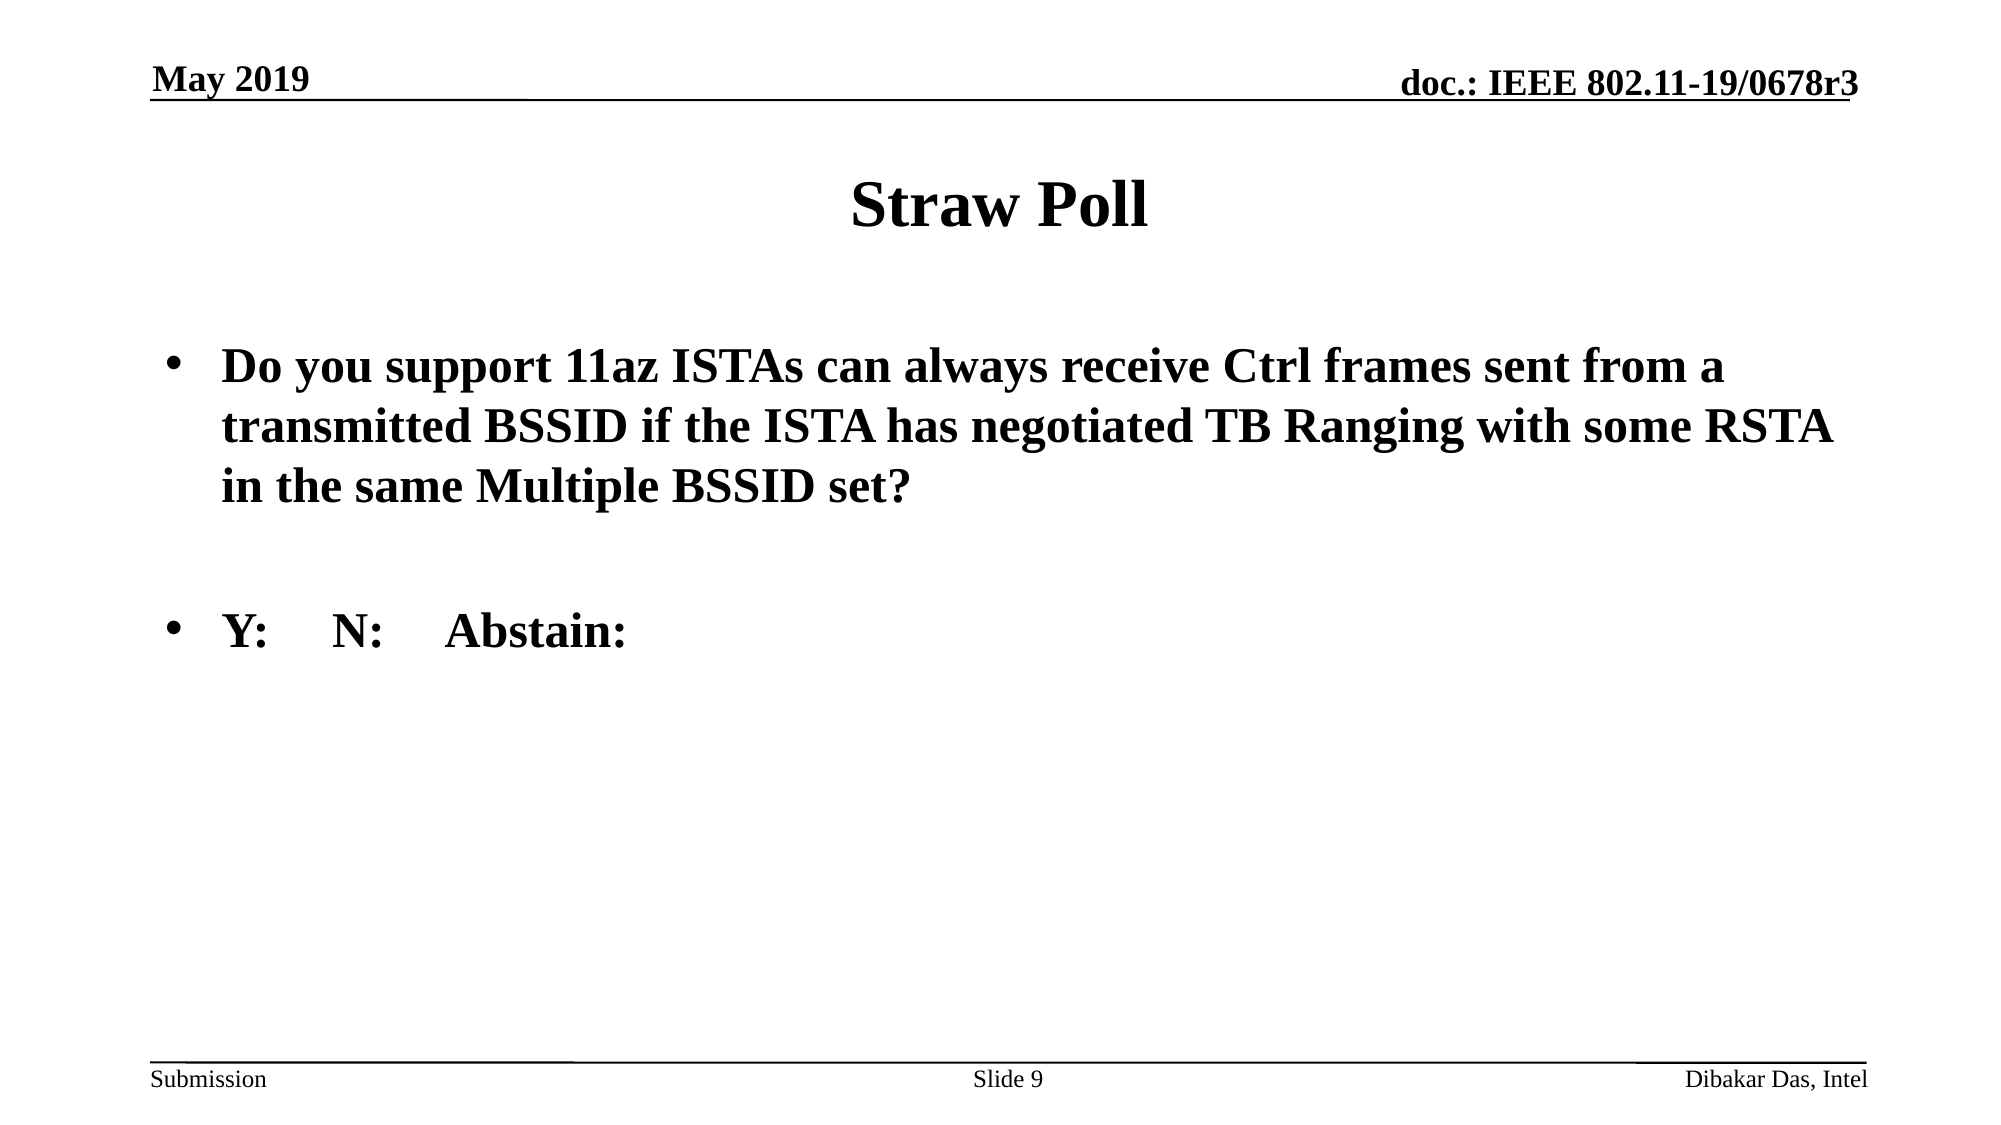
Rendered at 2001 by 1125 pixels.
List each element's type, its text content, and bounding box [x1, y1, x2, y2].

slide_number Slide 9 [950, 1061, 1067, 1123]
footer Dibakar Das, Intel [1171, 1061, 1869, 1093]
title Straw Poll [149, 112, 1850, 288]
list Do you support 11az ISTAs can always receive Ctrl frames sent from a transmitted BSSID if the ISTA has negotiated TB Ranging with some RSTA in the same Multiple BSSID set? Y: N: Abstain: [149, 324, 1850, 1000]
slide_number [152, 54, 563, 100]
